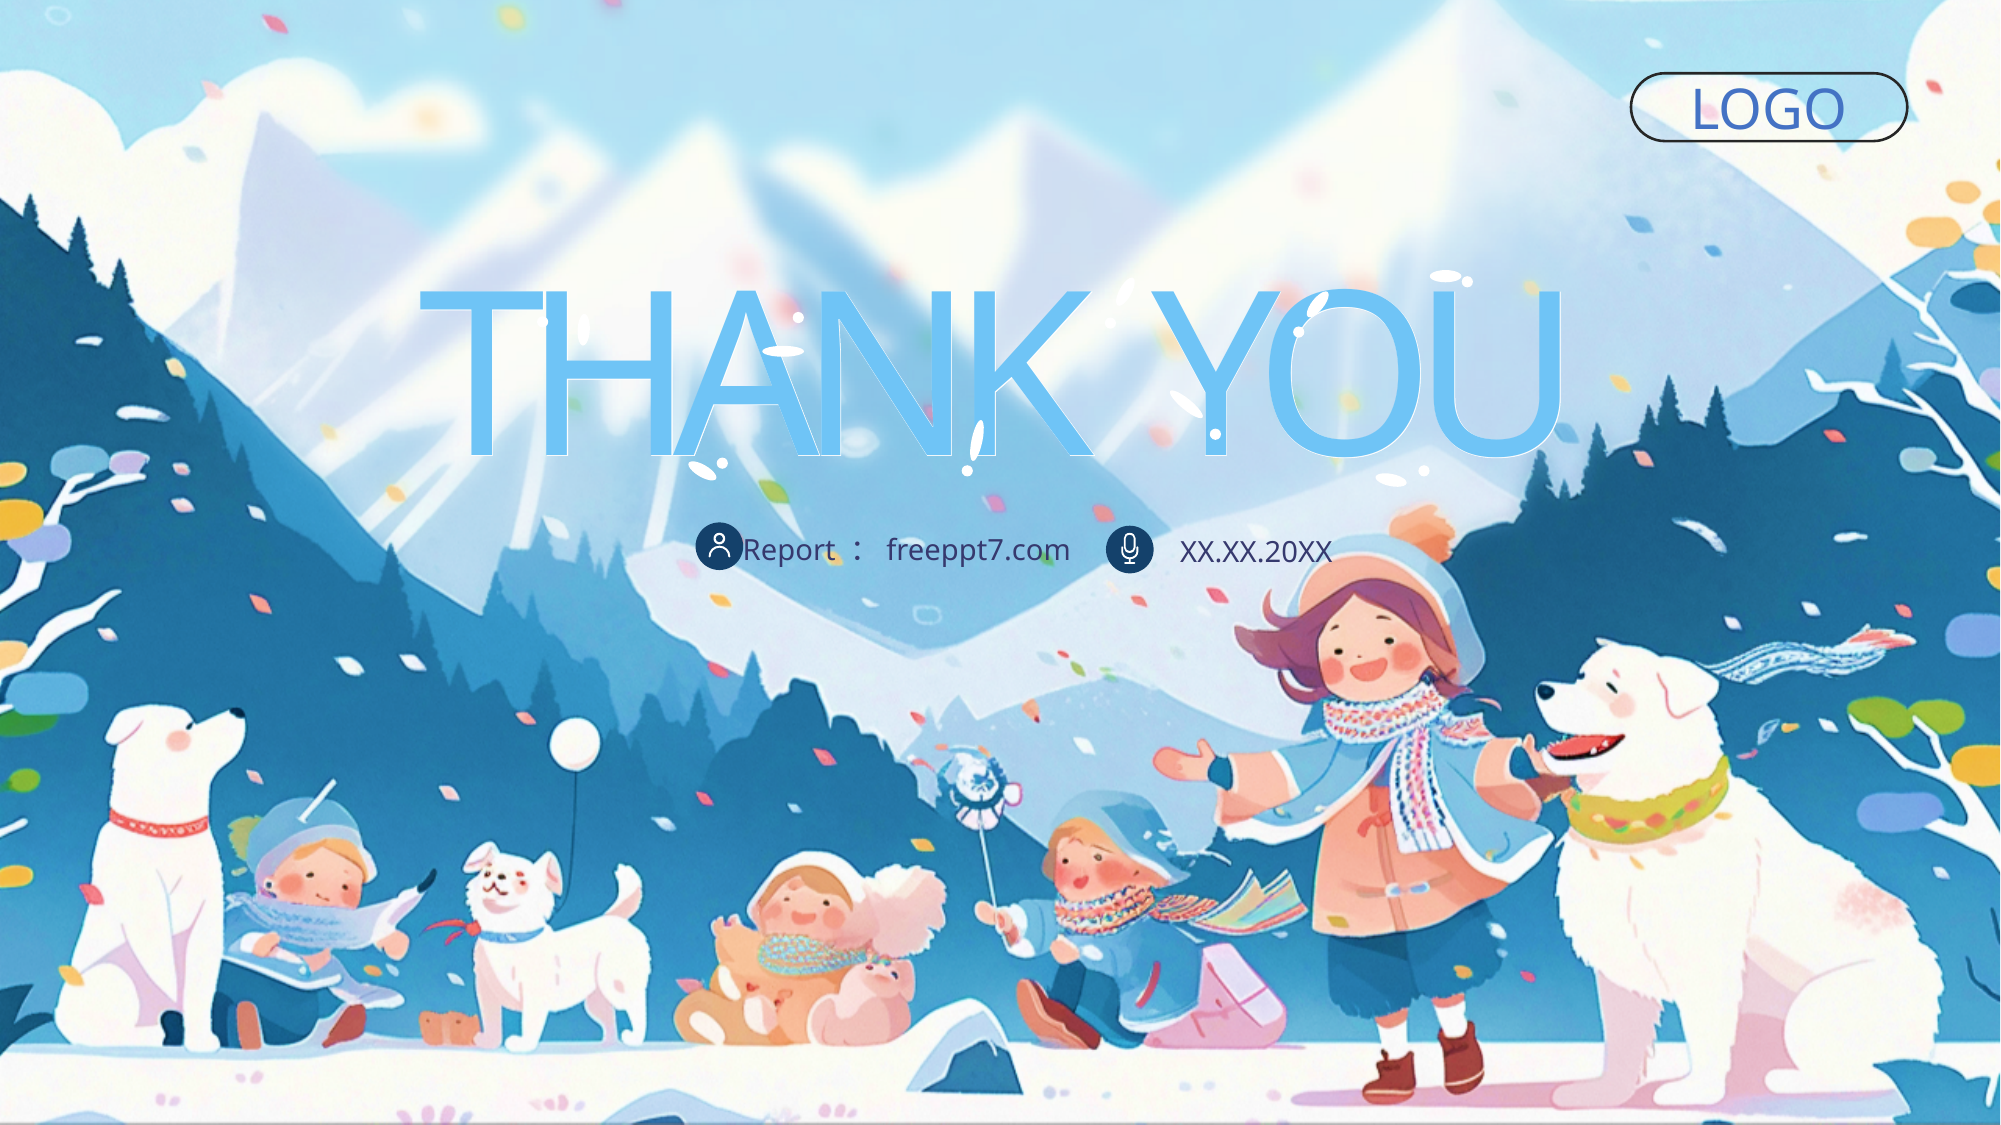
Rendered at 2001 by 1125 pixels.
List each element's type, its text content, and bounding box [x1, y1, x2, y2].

text_box LOGO [1629, 72, 1909, 143]
picture [0, 0, 2001, 1125]
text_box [500, 218, 1500, 512]
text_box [695, 522, 1356, 577]
